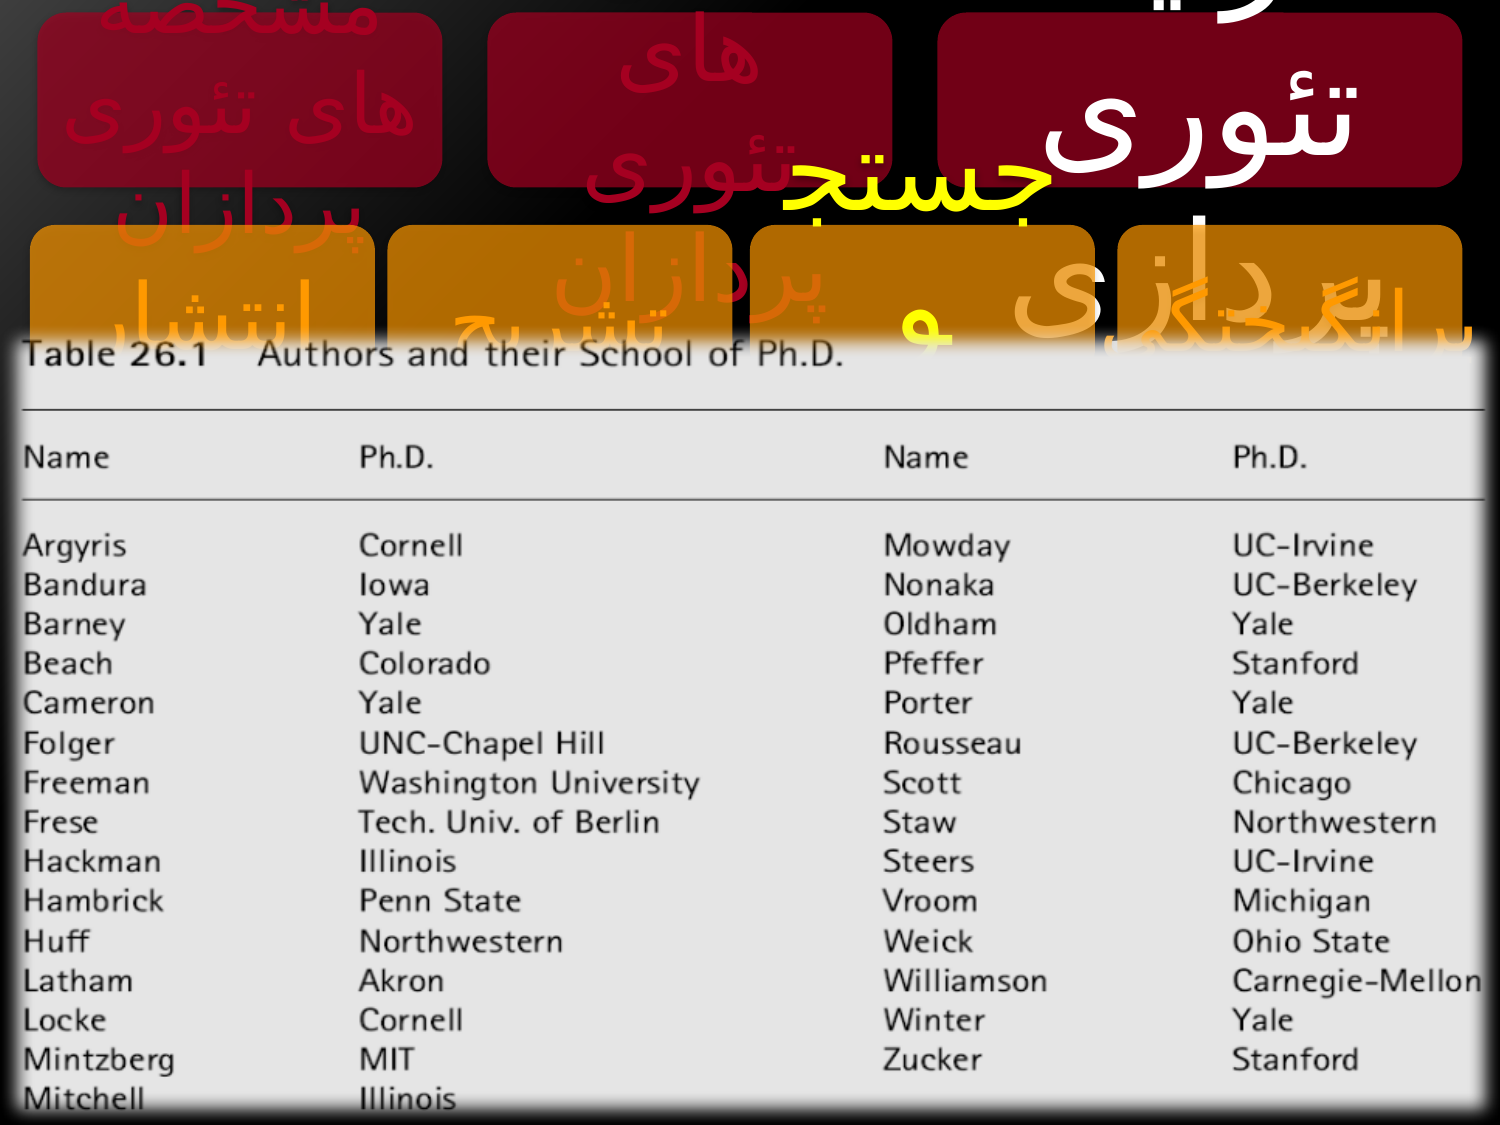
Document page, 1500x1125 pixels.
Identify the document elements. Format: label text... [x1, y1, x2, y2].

text_box مشخصه های تئوری پردازان [36, 11, 444, 189]
text_box فرایند تئوری پردازی [936, 11, 1464, 189]
text_box جستجو [749, 224, 1096, 324]
picture [0, 0, 1500, 1125]
text_box برانگیختگی [1116, 224, 1464, 324]
text_box تشریح [386, 224, 734, 324]
text_box نقش های تئوری پردازان [486, 11, 894, 189]
text_box انتشار [29, 224, 376, 324]
